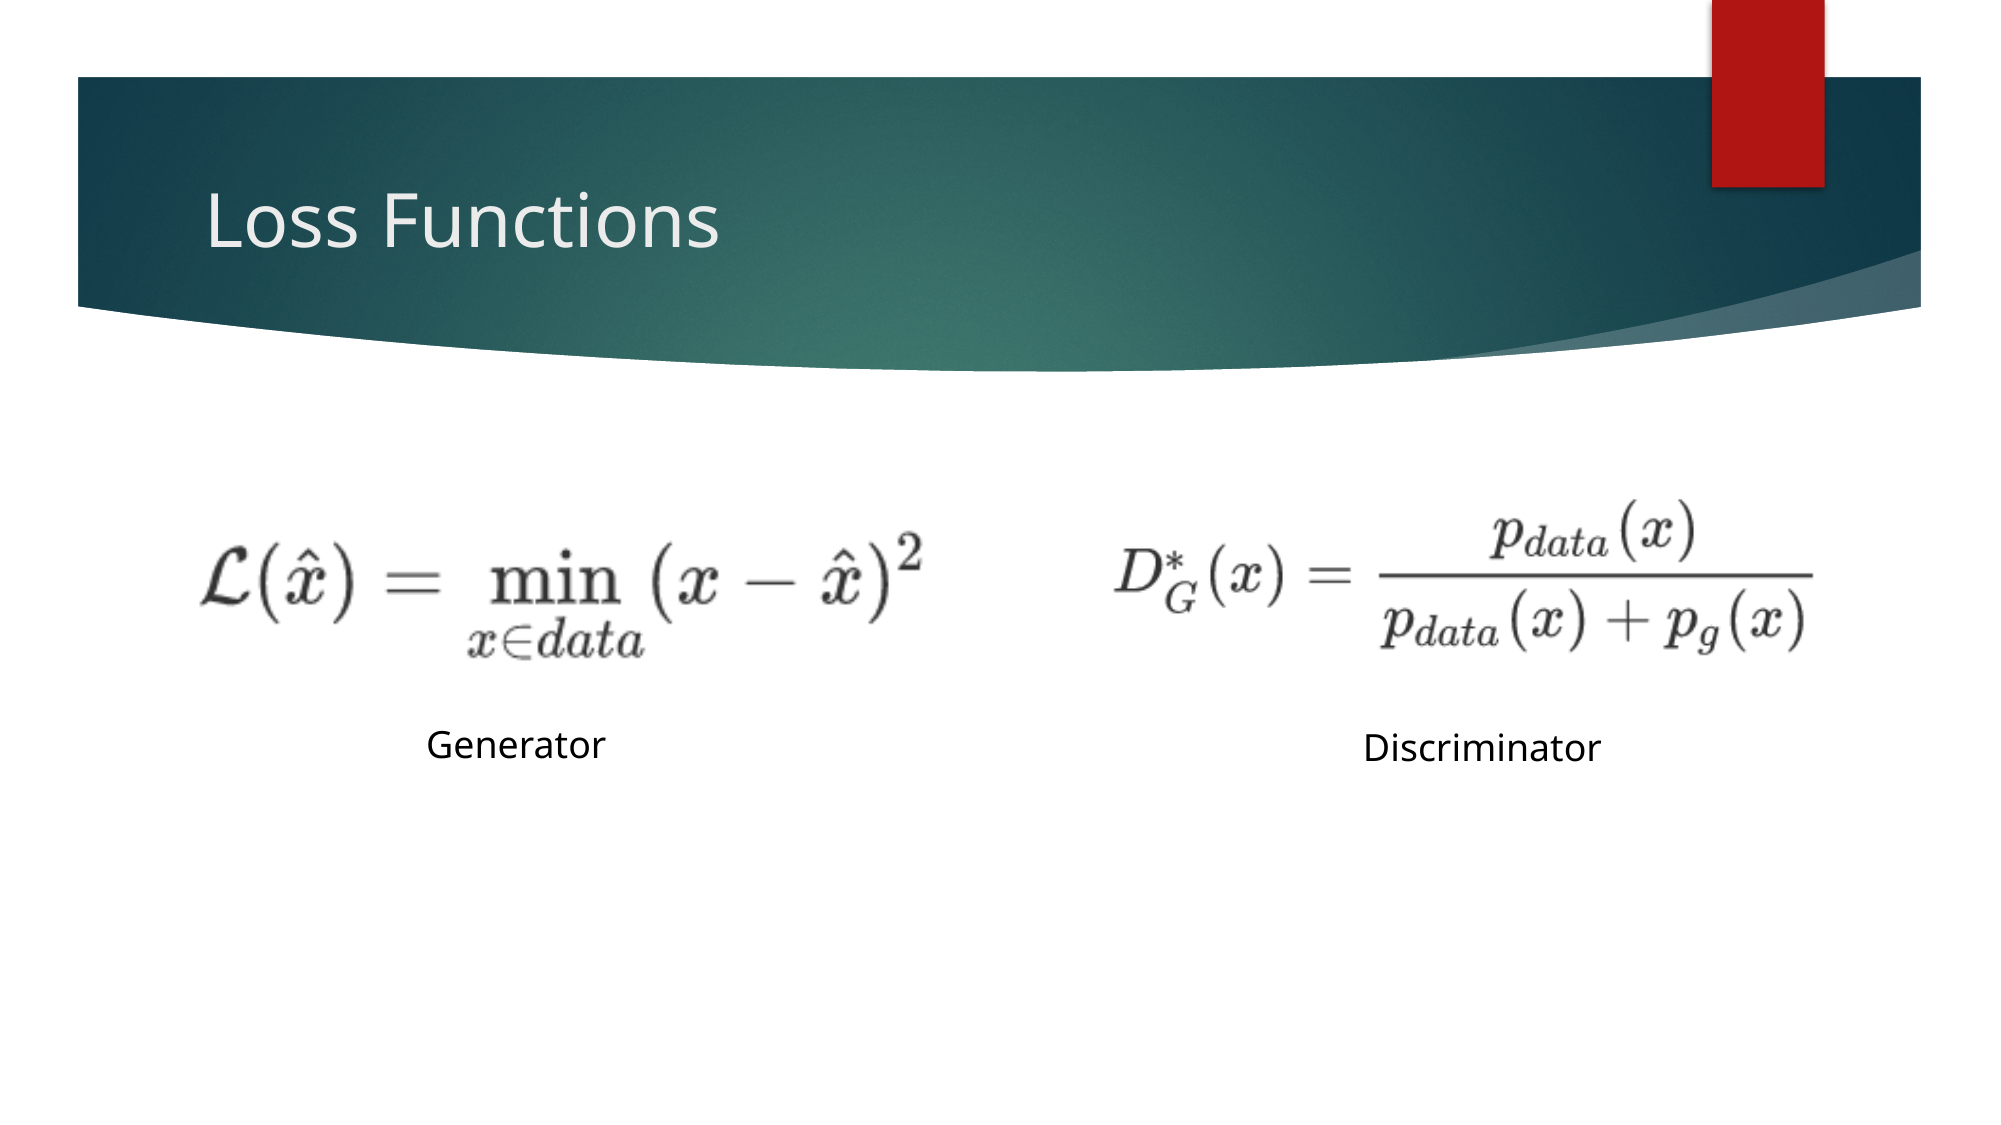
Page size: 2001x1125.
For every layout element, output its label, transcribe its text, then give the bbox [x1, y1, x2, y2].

picture [135, 460, 1927, 718]
title Loss Functions [189, 159, 1638, 276]
text_box Discriminator [1348, 716, 1617, 777]
text_box Generator [411, 728, 622, 774]
